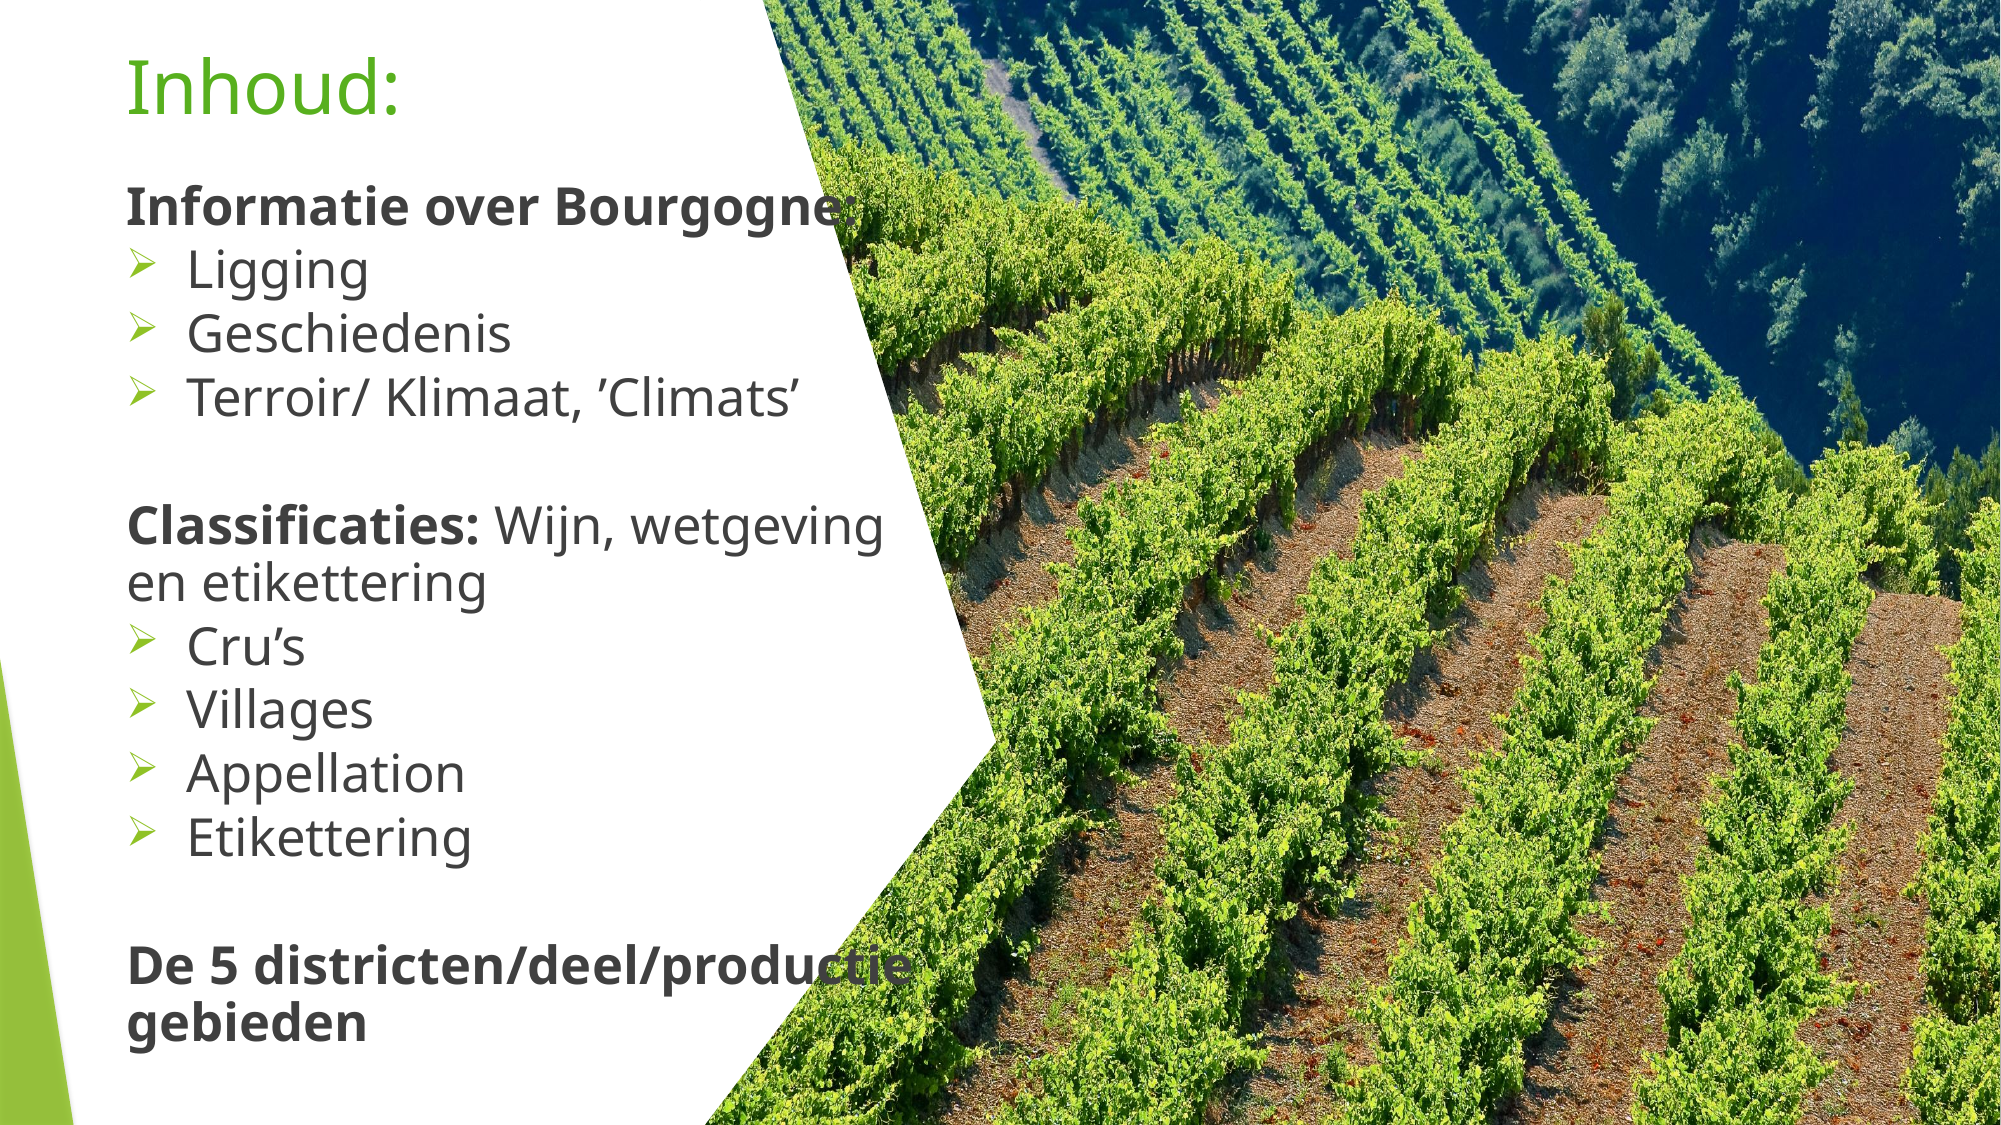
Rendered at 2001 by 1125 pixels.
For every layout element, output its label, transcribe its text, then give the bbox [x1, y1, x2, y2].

title Inhoud: [111, 31, 695, 159]
picture [699, 0, 2000, 1125]
list Informatie over Bourgogne: Ligging Geschiedenis Terroir/ Klimaat, ’Climats’ Classificaties: Wijn, wetgeving en etikettering Cru’s Villages Appellation Etikettering De 5 districten/deel/productie gebieden [111, 159, 695, 1087]
